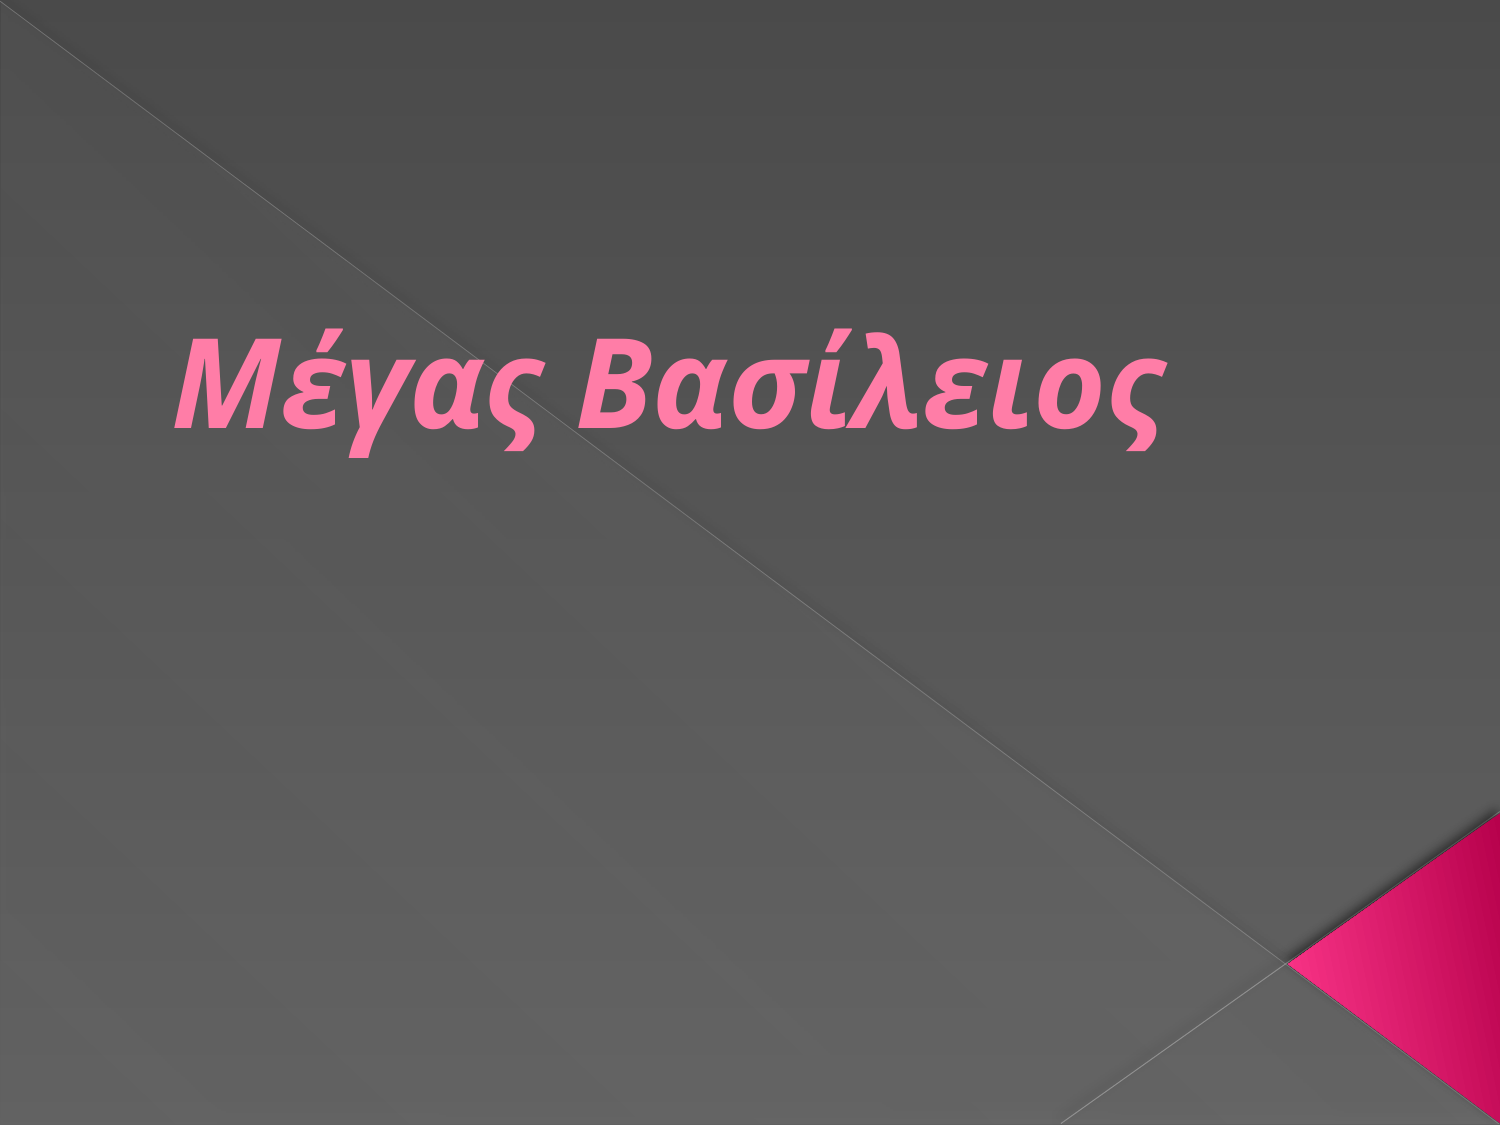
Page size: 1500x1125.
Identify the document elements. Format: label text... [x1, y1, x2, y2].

title Μέγας Βασίλειος [76, 219, 1400, 461]
